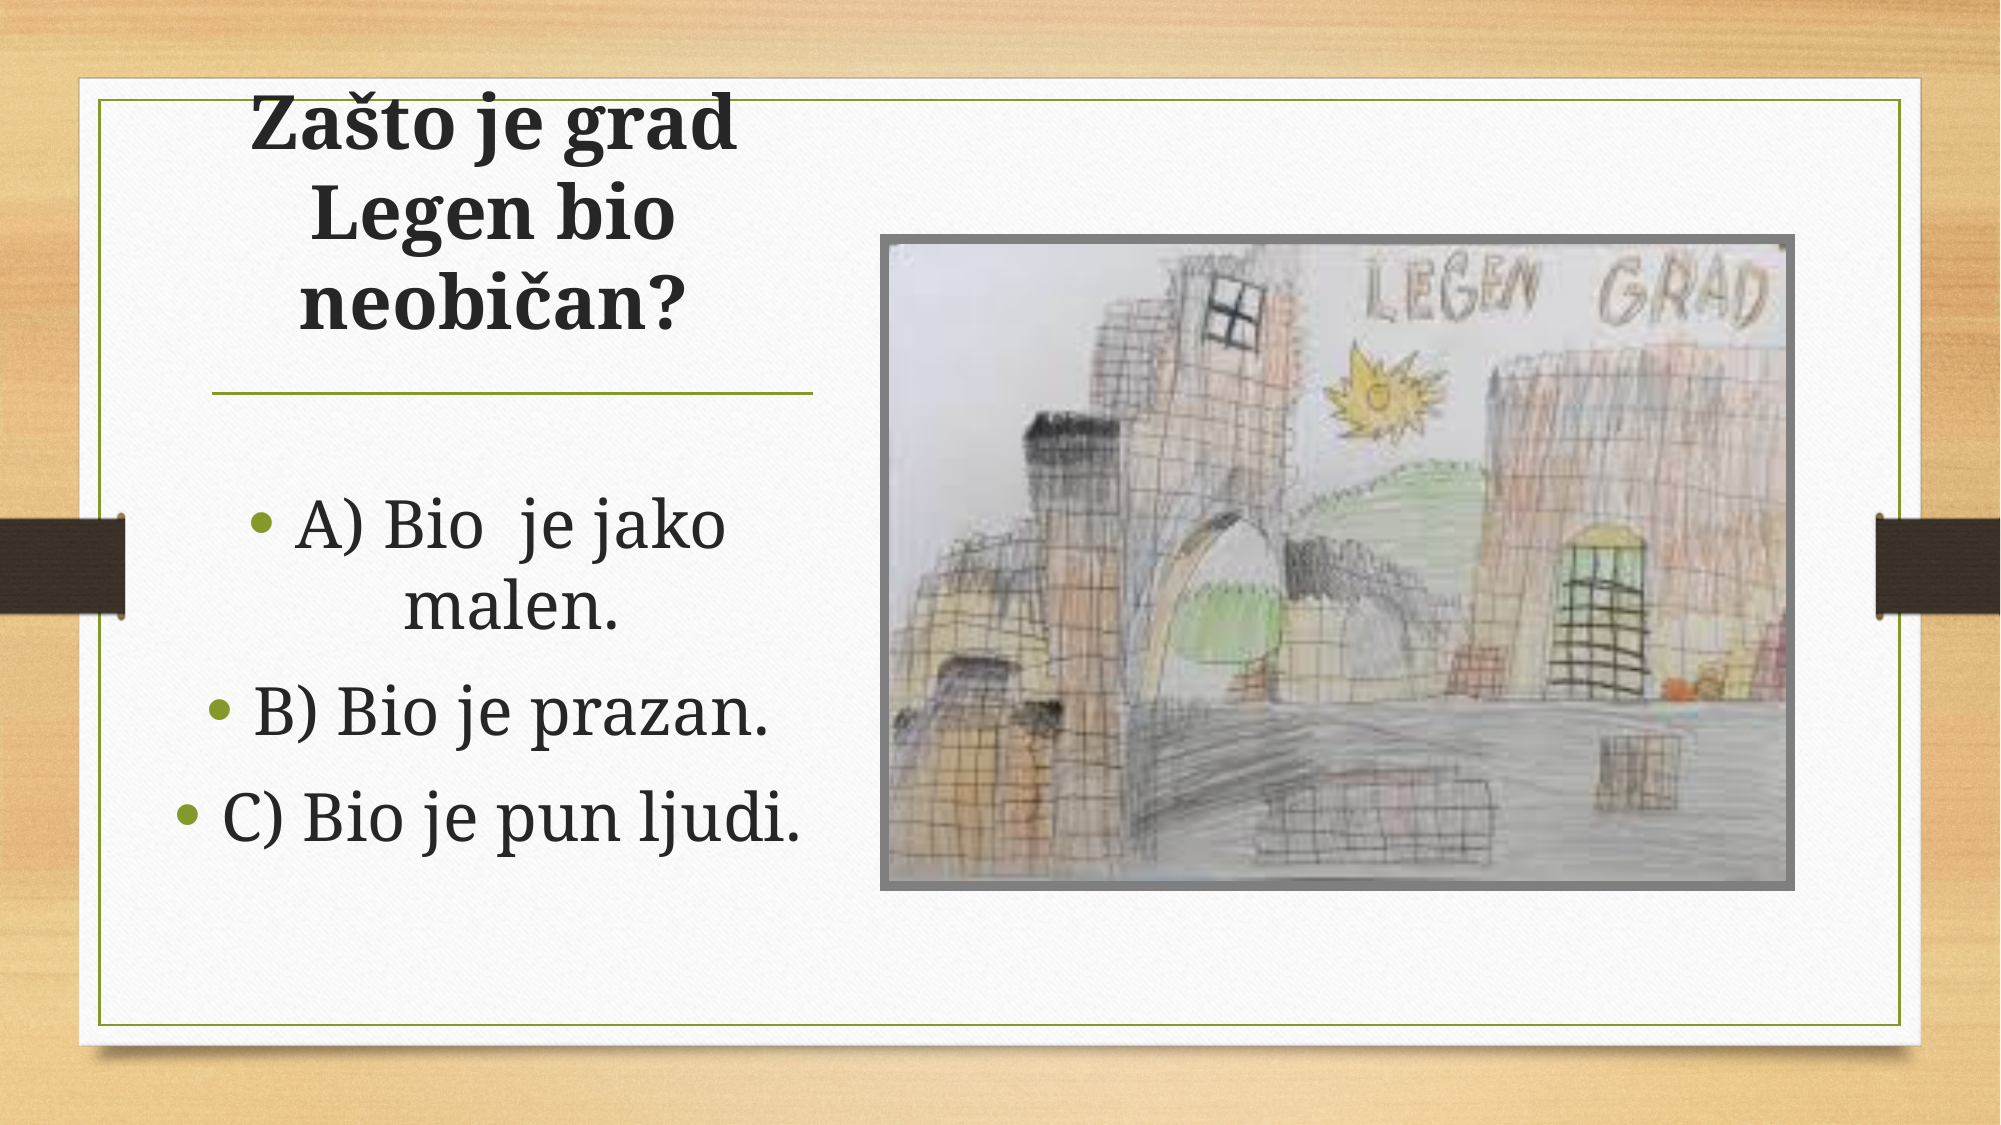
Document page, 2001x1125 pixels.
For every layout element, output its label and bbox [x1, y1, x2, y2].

list [888, 243, 1787, 882]
text_box [0, 0, 2000, 1125]
